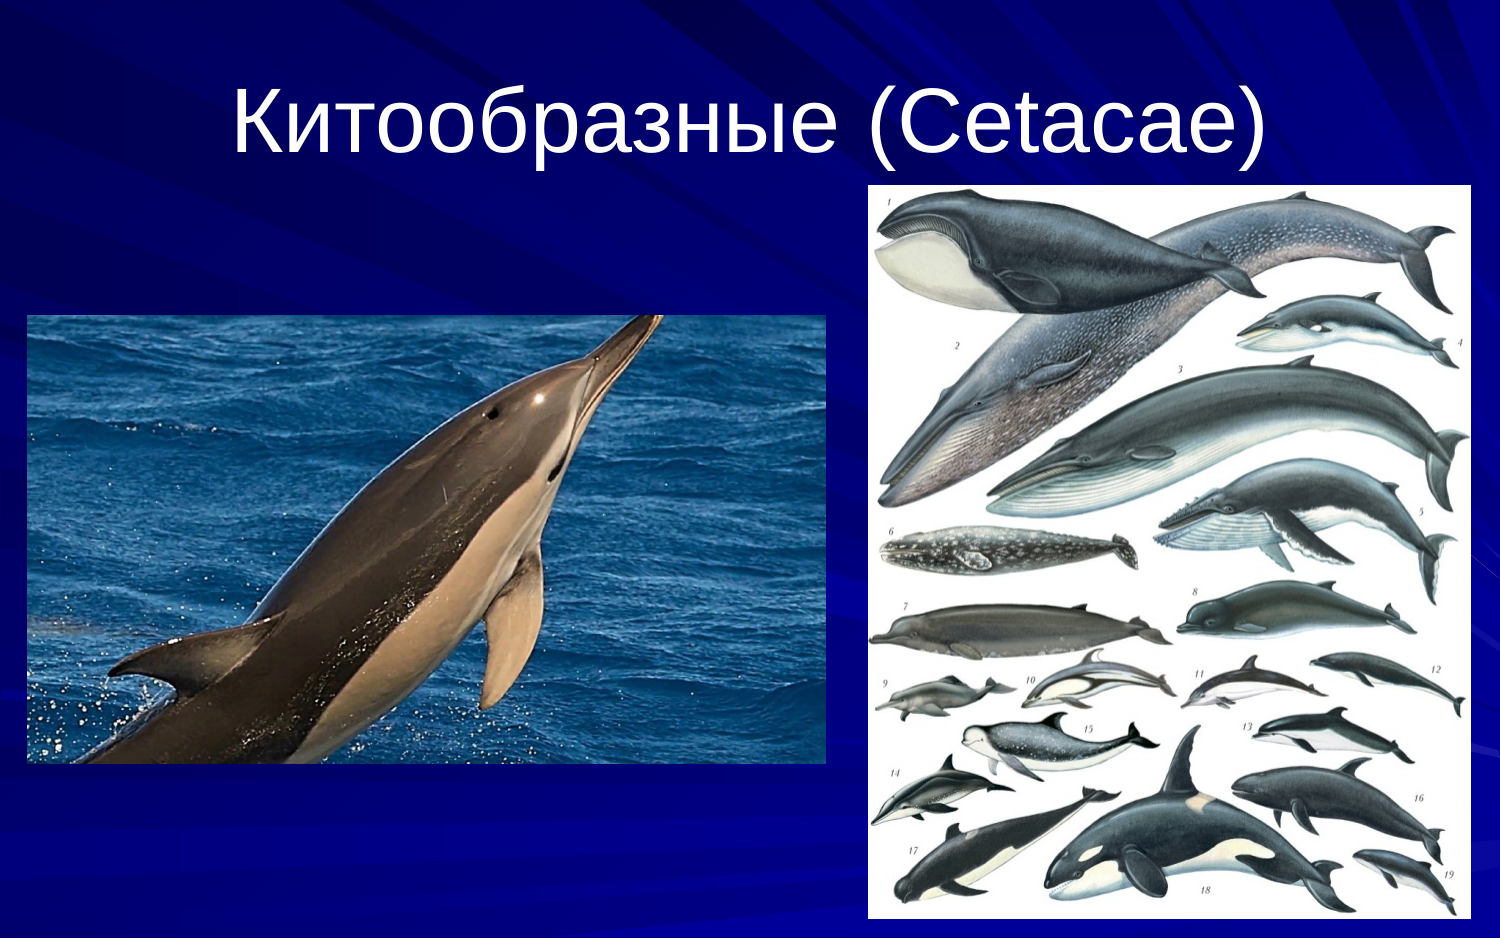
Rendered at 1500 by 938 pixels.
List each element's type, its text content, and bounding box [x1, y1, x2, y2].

title Китообразные (Cetacae) [74, 37, 1426, 195]
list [26, 314, 826, 765]
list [867, 184, 1471, 919]
